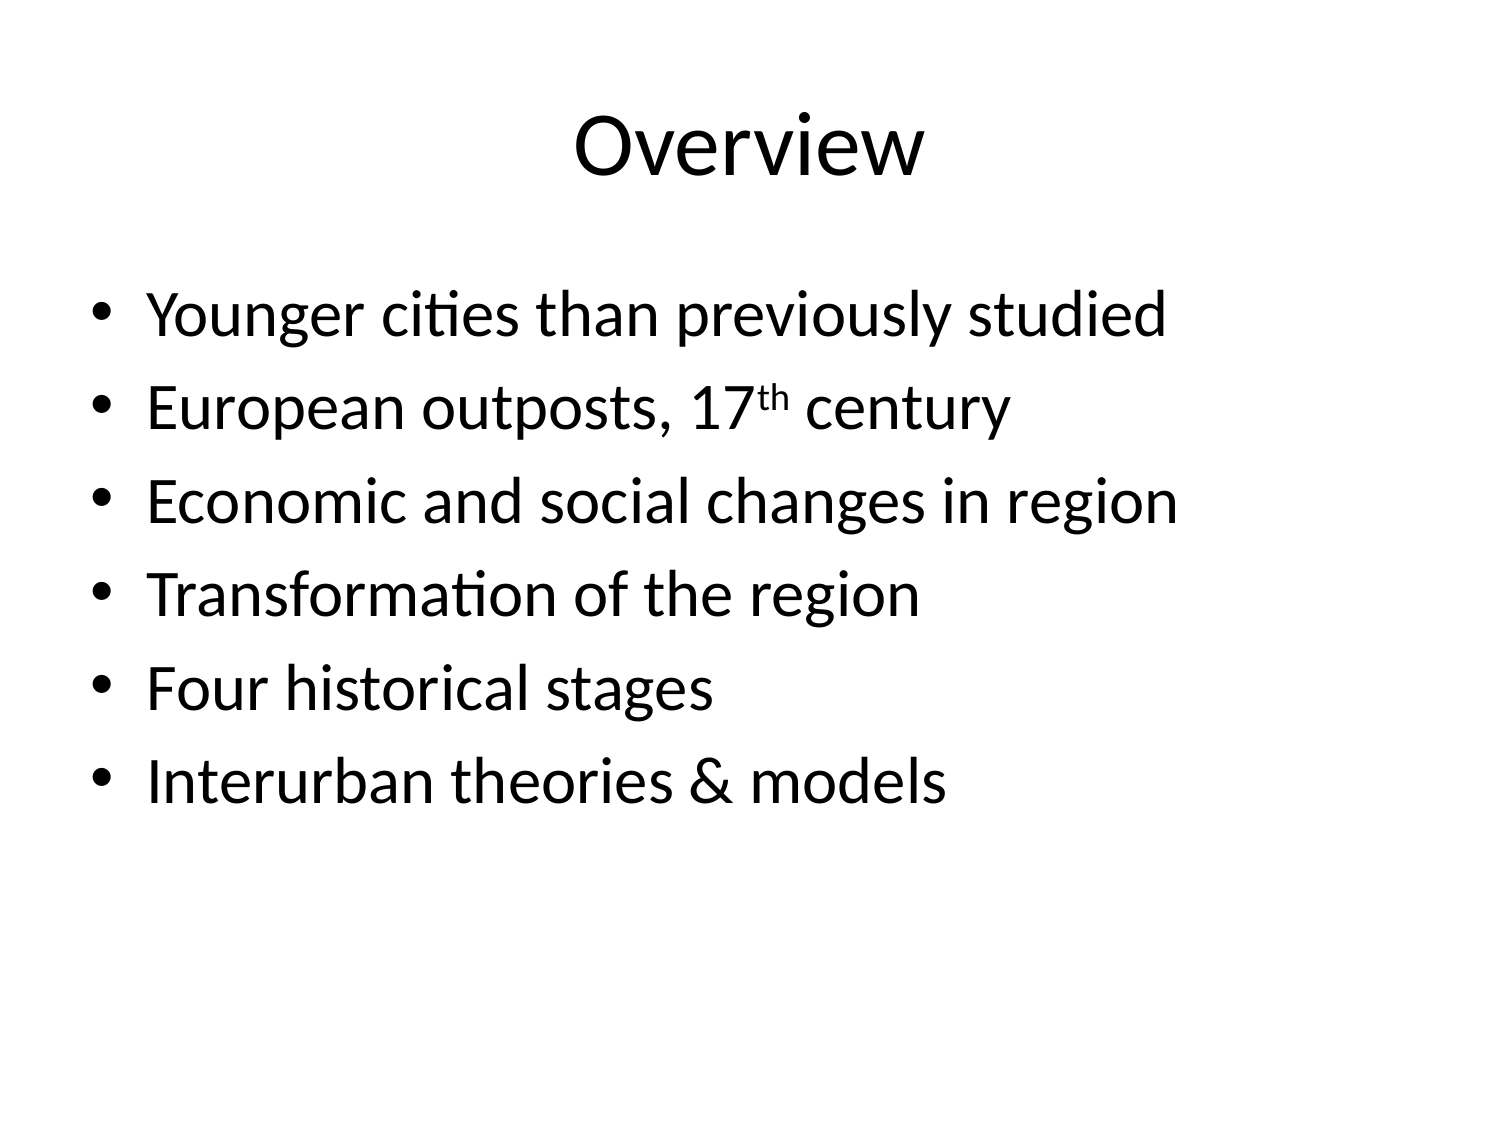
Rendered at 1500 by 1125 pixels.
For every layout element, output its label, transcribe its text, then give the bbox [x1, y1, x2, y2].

list Younger cities than previously studied European outposts, 17th century Economic and social changes in region Transformation of the region Four historical stages Interurban theories & models [75, 262, 1425, 1005]
title Overview [75, 45, 1425, 233]
